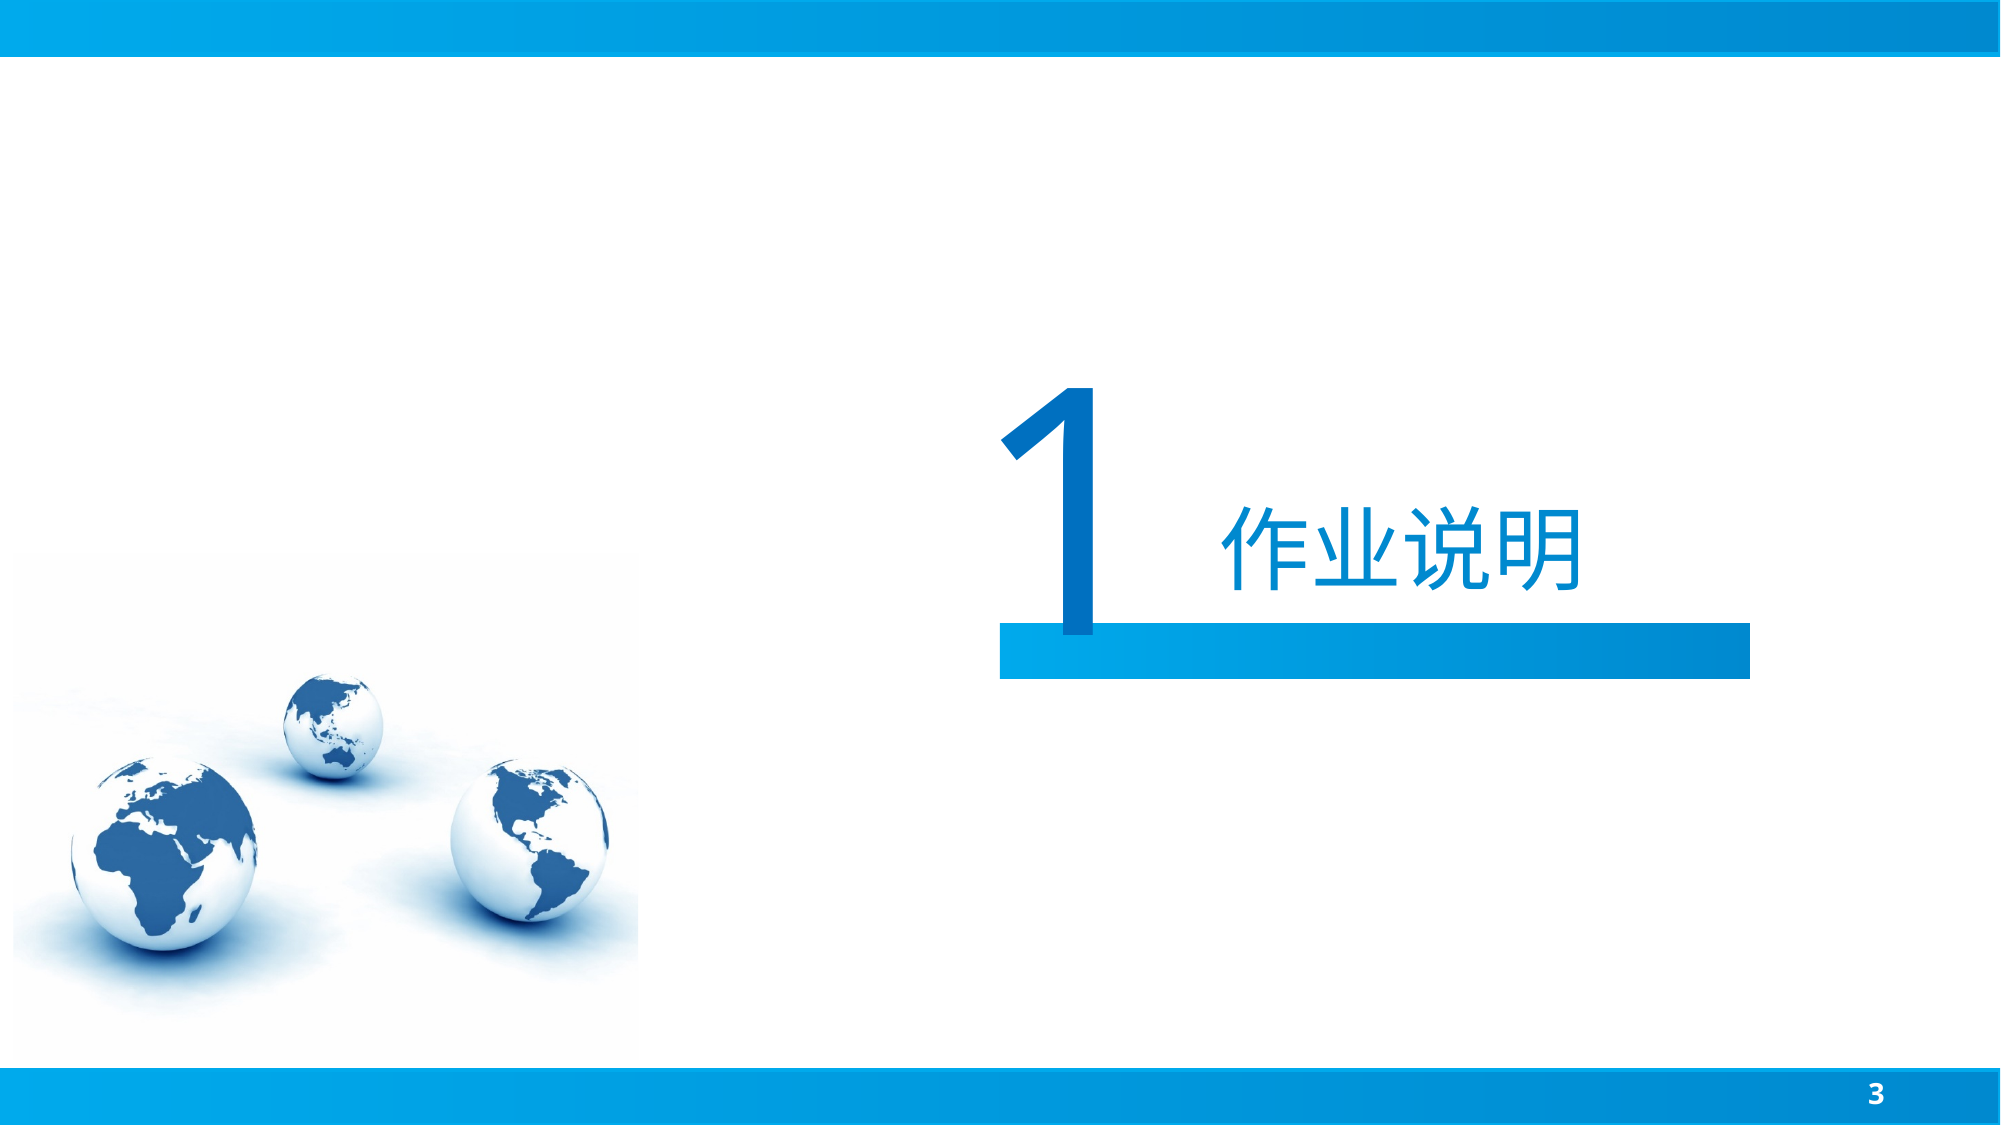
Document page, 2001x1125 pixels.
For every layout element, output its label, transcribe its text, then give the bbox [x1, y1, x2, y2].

text_box [1184, 622, 1752, 680]
picture [13, 553, 639, 1060]
text_box 1 [956, 281, 1184, 712]
text_box 作业说明 [1203, 484, 1601, 609]
